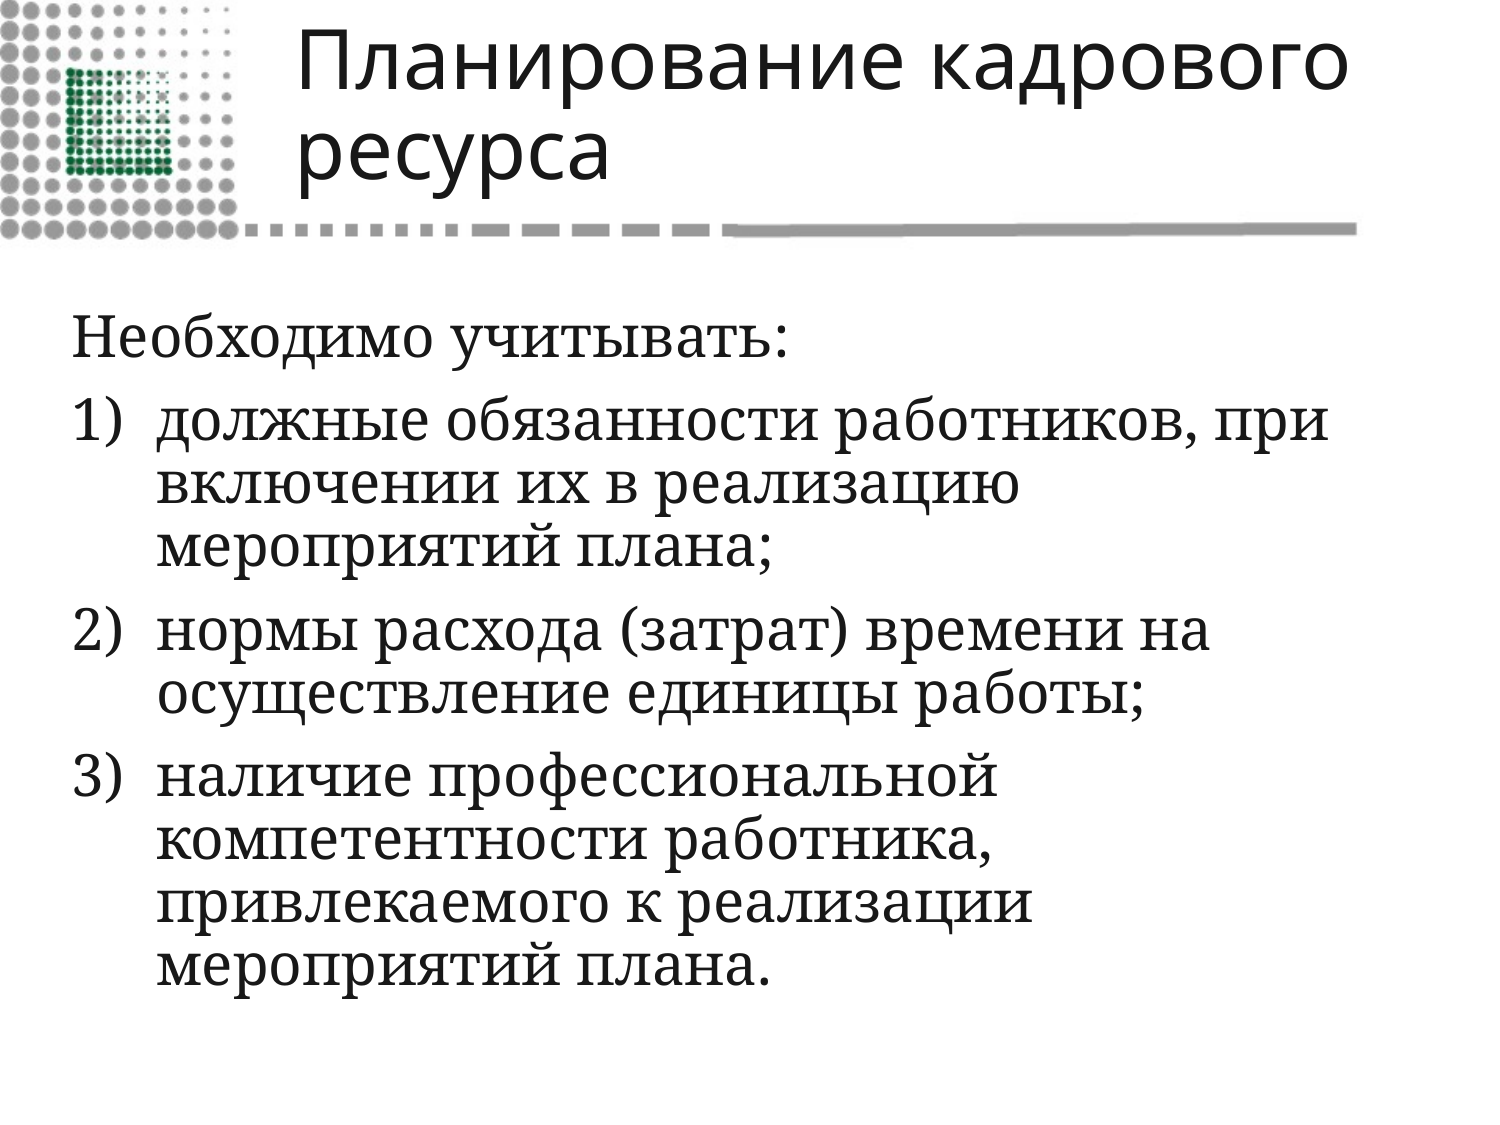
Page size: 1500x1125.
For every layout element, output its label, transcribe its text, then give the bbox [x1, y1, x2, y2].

title Планирование кадрового ресурса [279, 0, 1456, 217]
list Необходимо учитывать: должные обязанности работников, при включении их в реализацию мероприятий плана; нормы расхода (затрат) времени на осуществление единицы работы; наличие профессиональной компетентности работника, привлекаемого к реализации мероприятий плана. [56, 299, 1456, 1014]
picture [0, 0, 1500, 1125]
